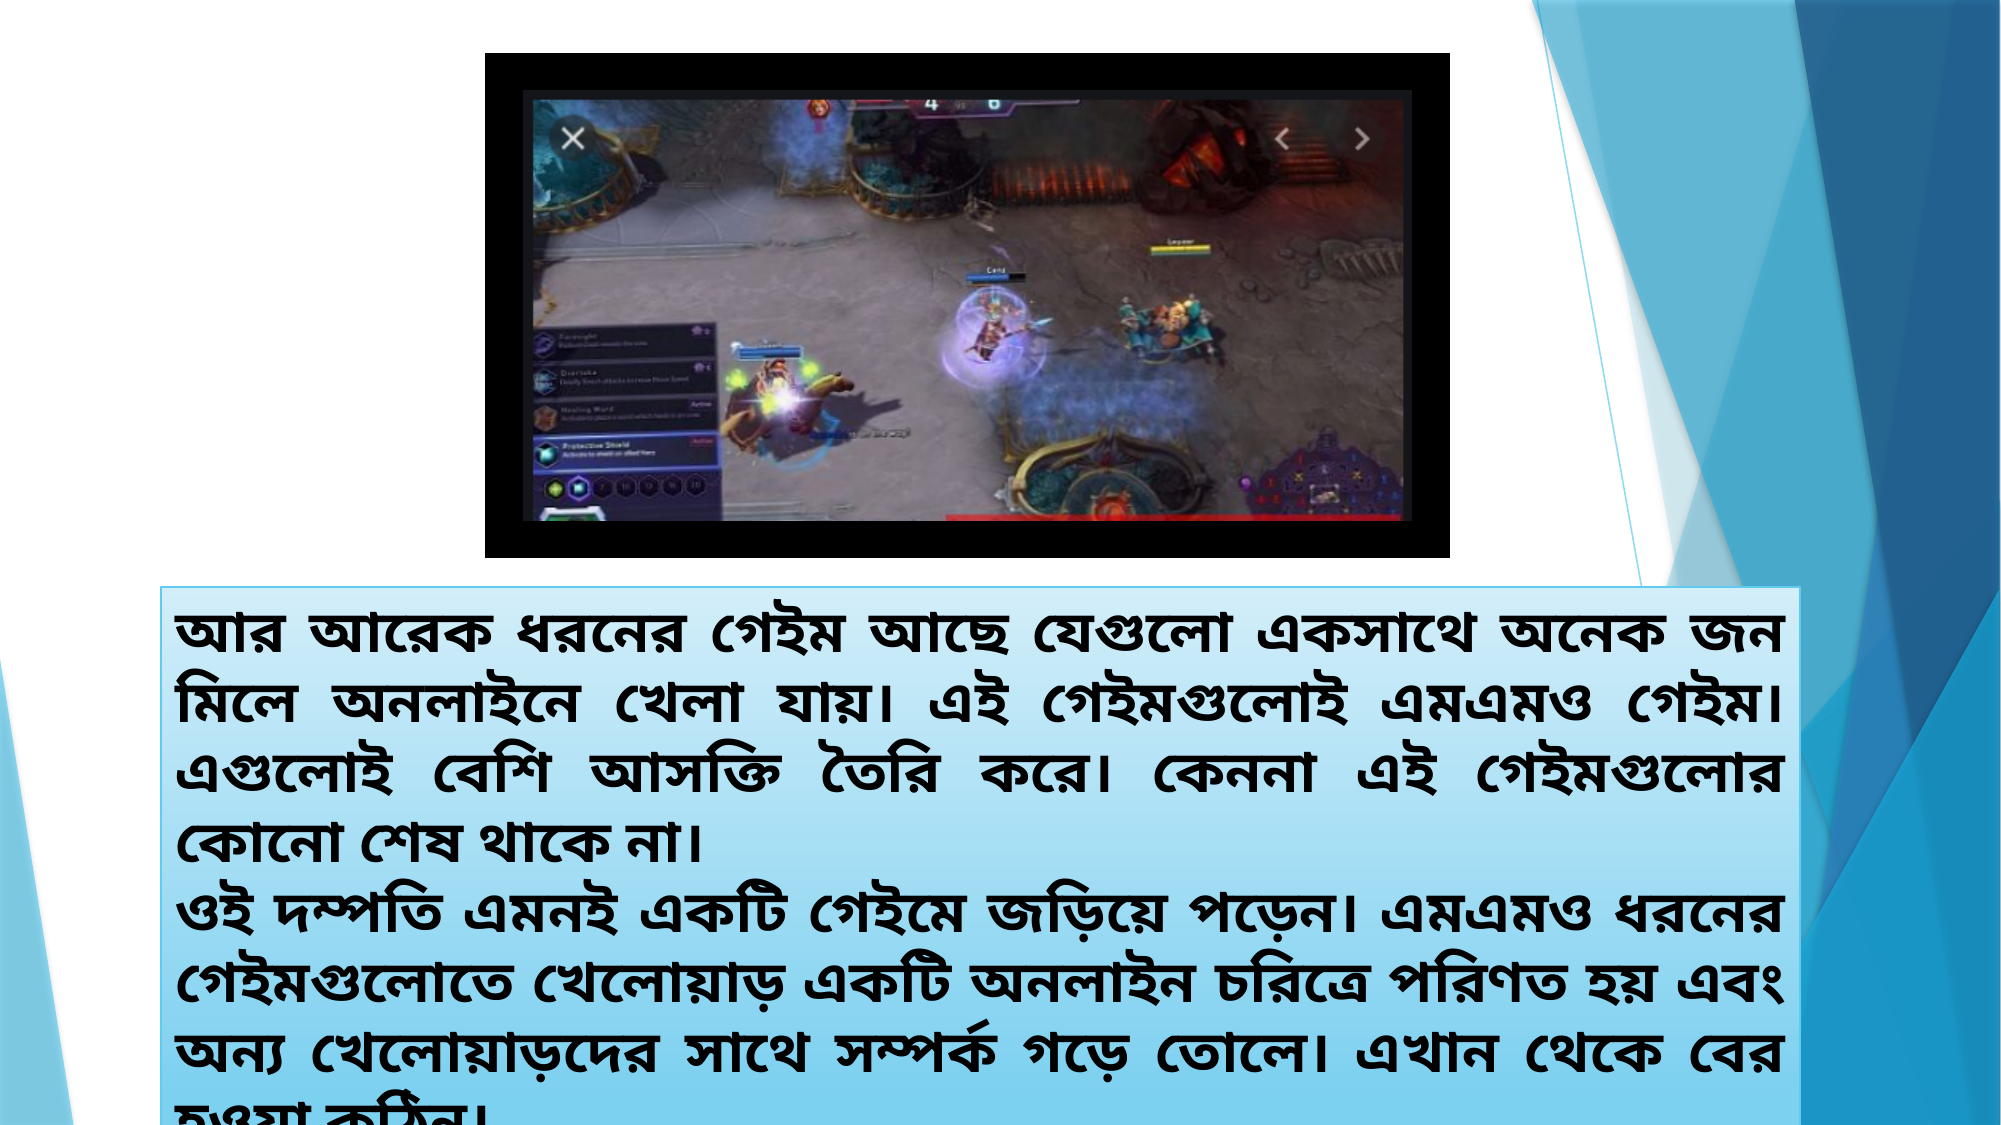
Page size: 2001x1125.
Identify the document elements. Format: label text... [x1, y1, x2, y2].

picture [522, 89, 1413, 522]
text_box আর আরেক ধরনের গেইম আছে যেগুলো একসাথে অনেক জন মিলে অনলাইনে খেলা যায়। এই গেইমগুলোই এমএমও গেইম। এগুলোই বেশি আসক্তি তৈরি করে। কেননা এই গেইমগুলোর কোনো শেষ থাকে না। ওই দম্পতি এমনই একটি গেইমে জড়িয়ে পড়েন। এমএমও ধরনের গেইমগুলোতে খেলোয়াড় একটি অনলাইন চরিত্রে পরিণত হয় এবং অন্য খেলোয়াড়দের সাথে সম্পর্ক গড়ে তোলে। এখান থেকে বের হওয়া কঠিন। [160, 586, 1801, 1125]
